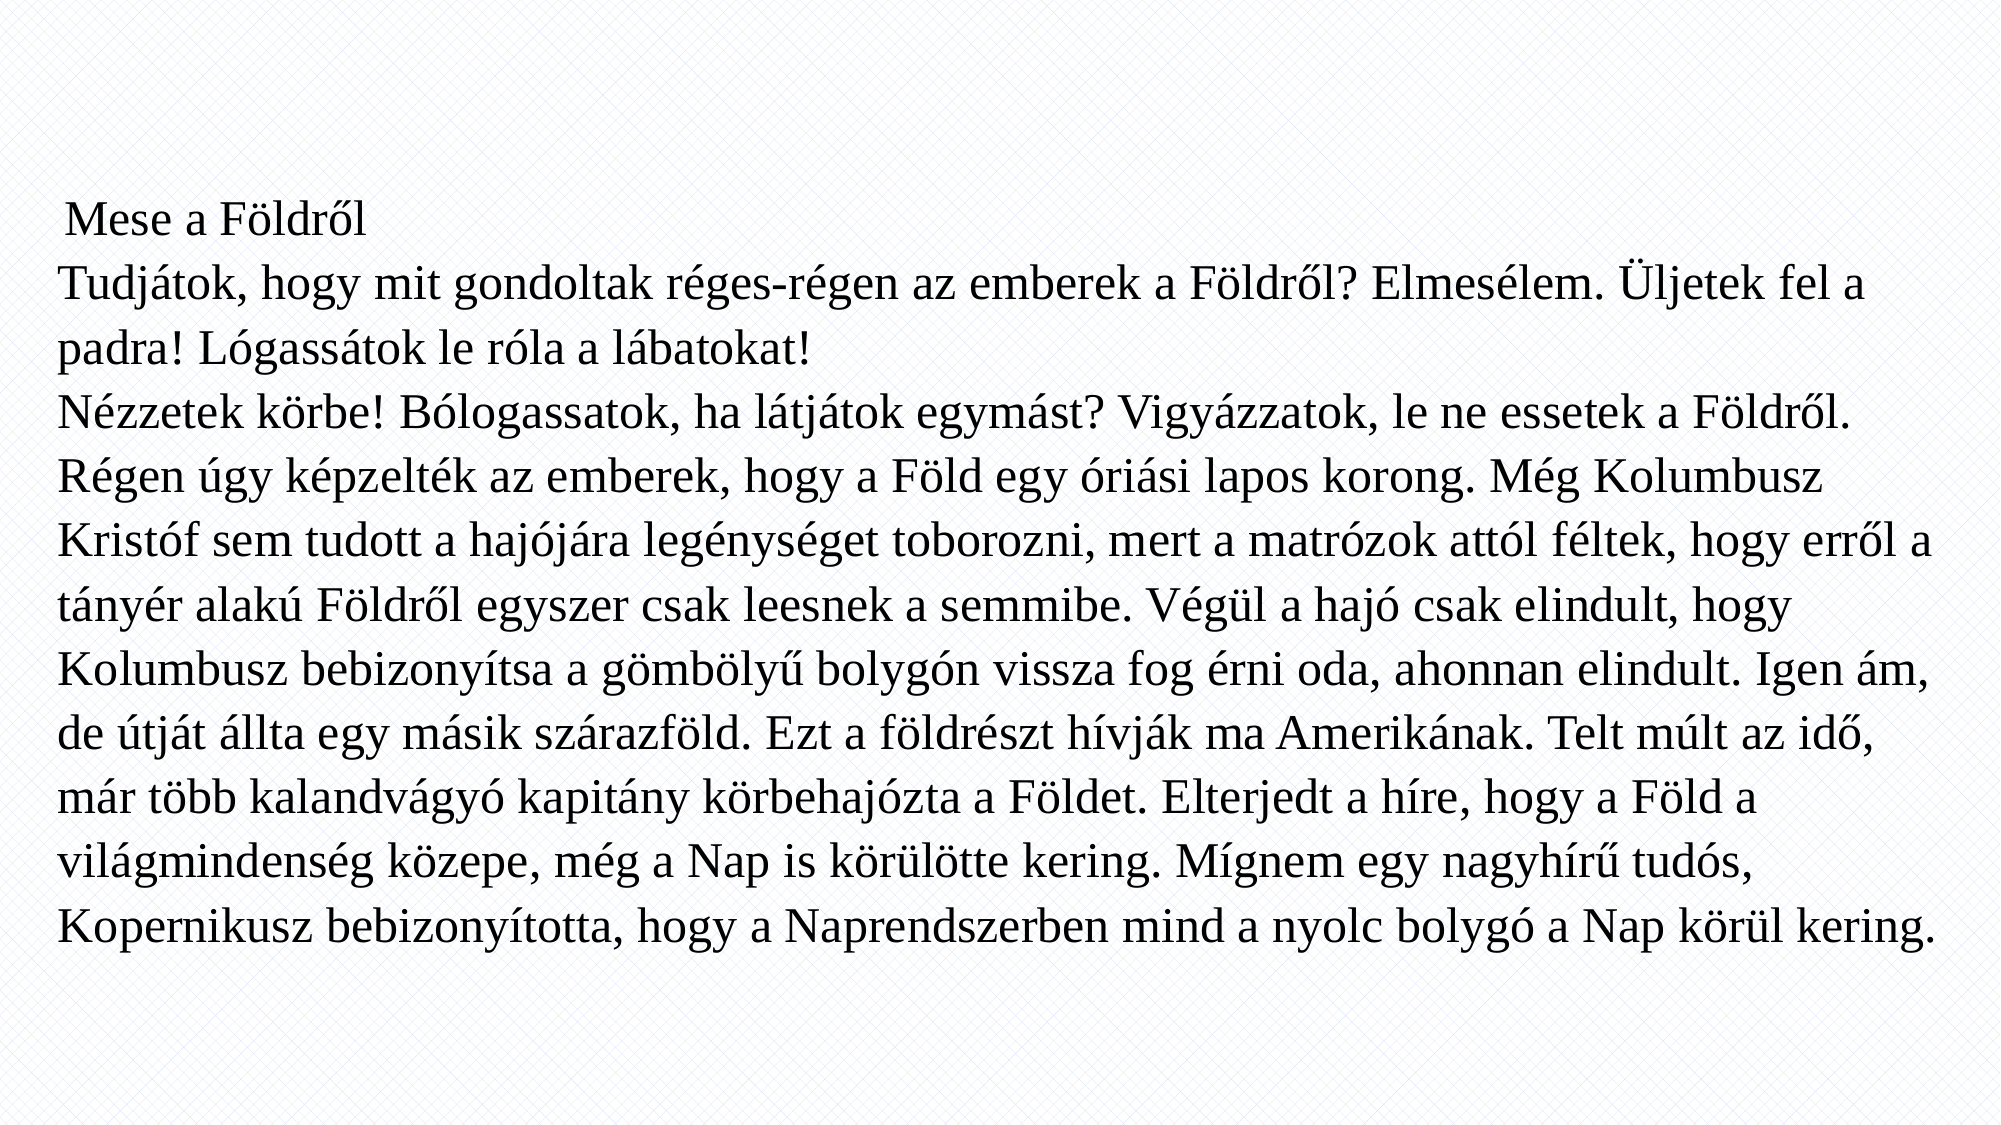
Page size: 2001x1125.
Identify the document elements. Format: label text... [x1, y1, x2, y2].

text_box Mese a Földről Tudjátok, hogy mit gondoltak réges-régen az emberek a Földről? Elmesélem. Üljetek fel a padra! Lógassátok le róla a lábatokat! Nézzetek körbe! Bólogassatok, ha látjátok egymást? Vigyázzatok, le ne essetek a Földről. Régen úgy képzelték az emberek, hogy a Föld egy óriási lapos korong. Még Kolumbusz Kristóf sem tudott a hajójára legénységet toborozni, mert a matrózok attól féltek, hogy erről a tányér alakú Földről egyszer csak leesnek a semmibe. Végül a hajó csak elindult, hogy Kolumbusz bebizonyítsa a gömbölyű bolygón vissza fog érni oda, ahonnan elindult. Igen ám, de útját állta egy másik szárazföld. Ezt a földrészt hívják ma Amerikának. Telt múlt az idő, már több kalandvágyó kapitány körbehajózta a Földet. Elterjedt a híre, hogy a Föld a világmindenség közepe, még a Nap is körülötte kering. Mígnem egy nagyhírű tudós, Kopernikusz bebizonyította, hogy a Naprendszerben mind a nyolc bolygó a Nap körül kering. [43, 174, 1969, 960]
